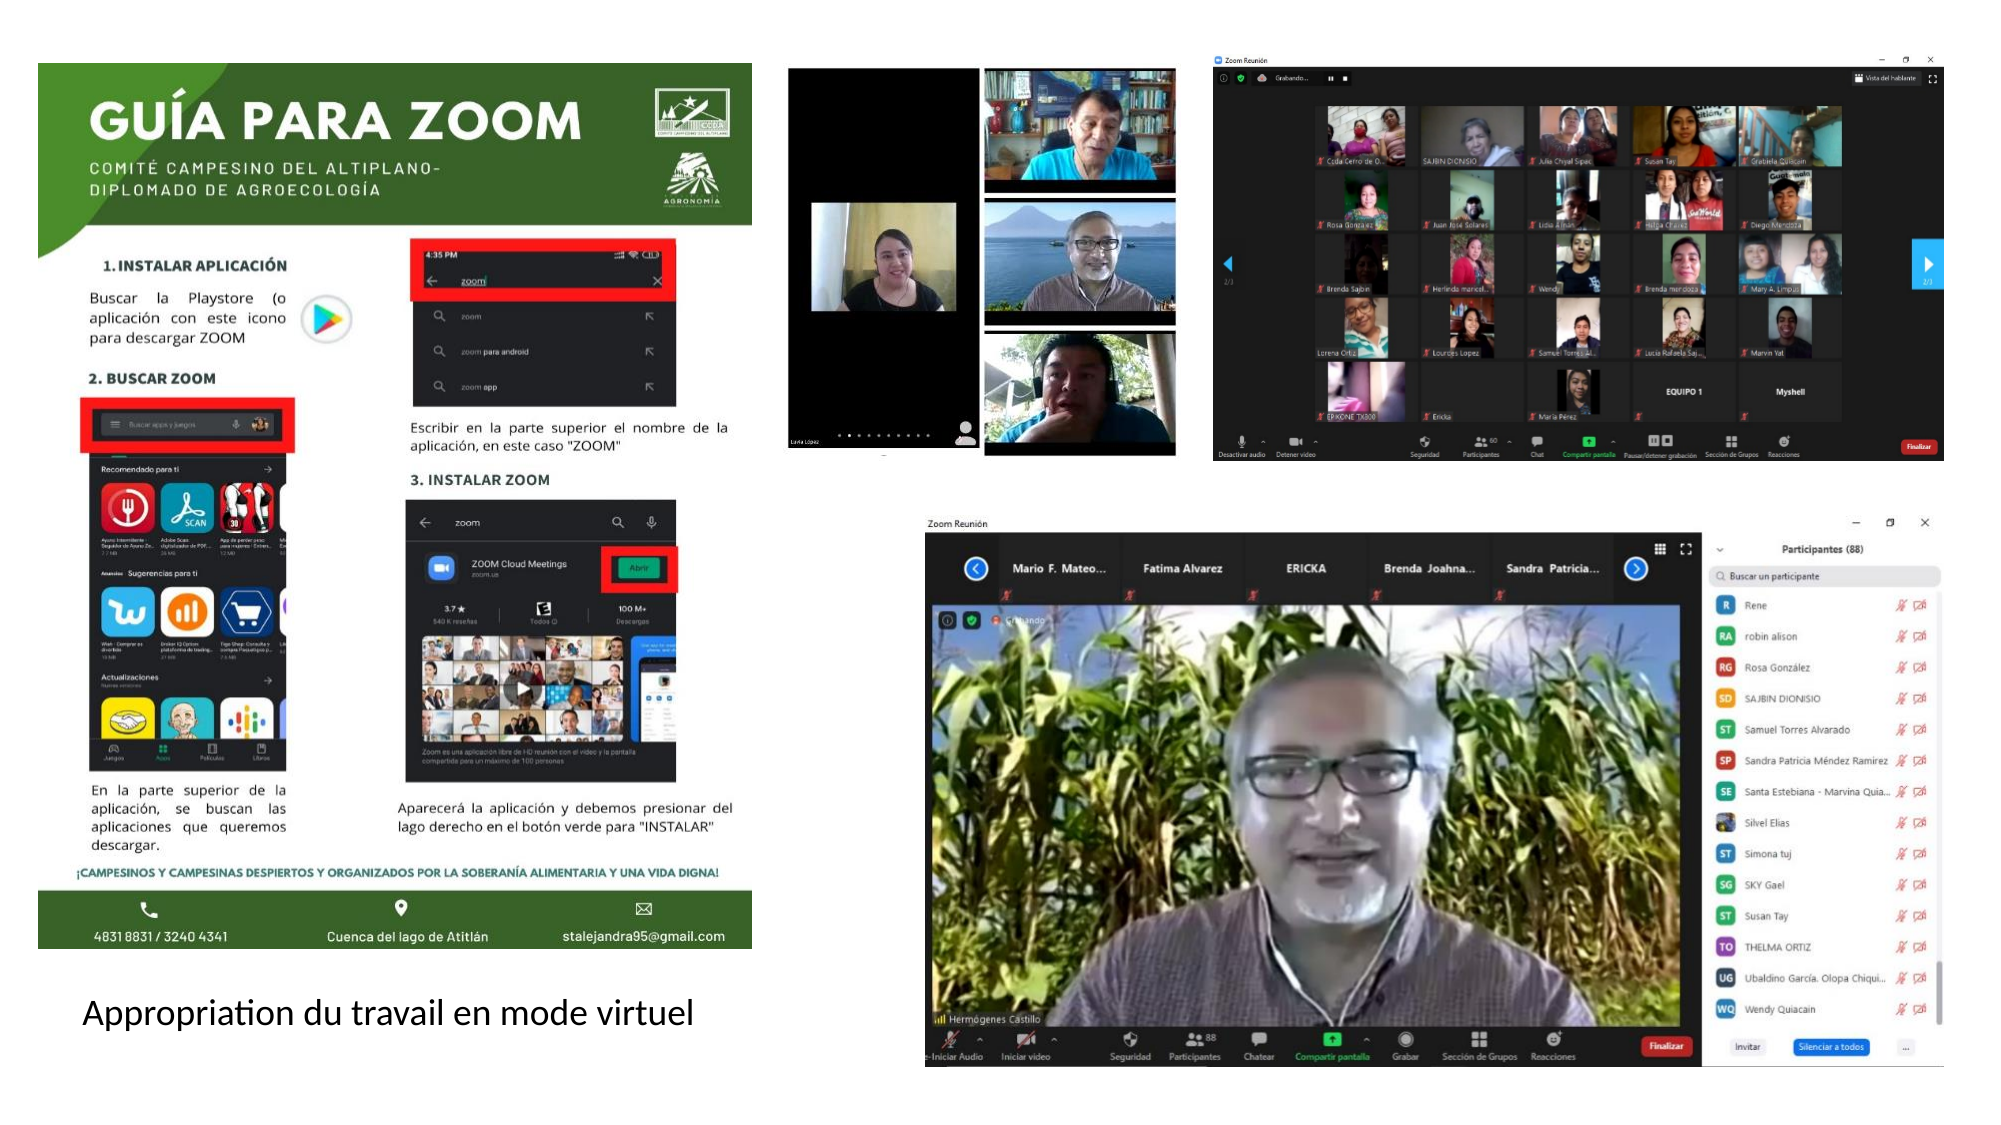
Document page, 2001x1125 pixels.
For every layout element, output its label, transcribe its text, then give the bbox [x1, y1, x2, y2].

picture [783, 63, 1181, 461]
picture [38, 63, 752, 949]
picture [924, 515, 1944, 1067]
picture [1213, 54, 1944, 461]
list Appropriation du travail en mode virtuel [38, 986, 740, 1067]
